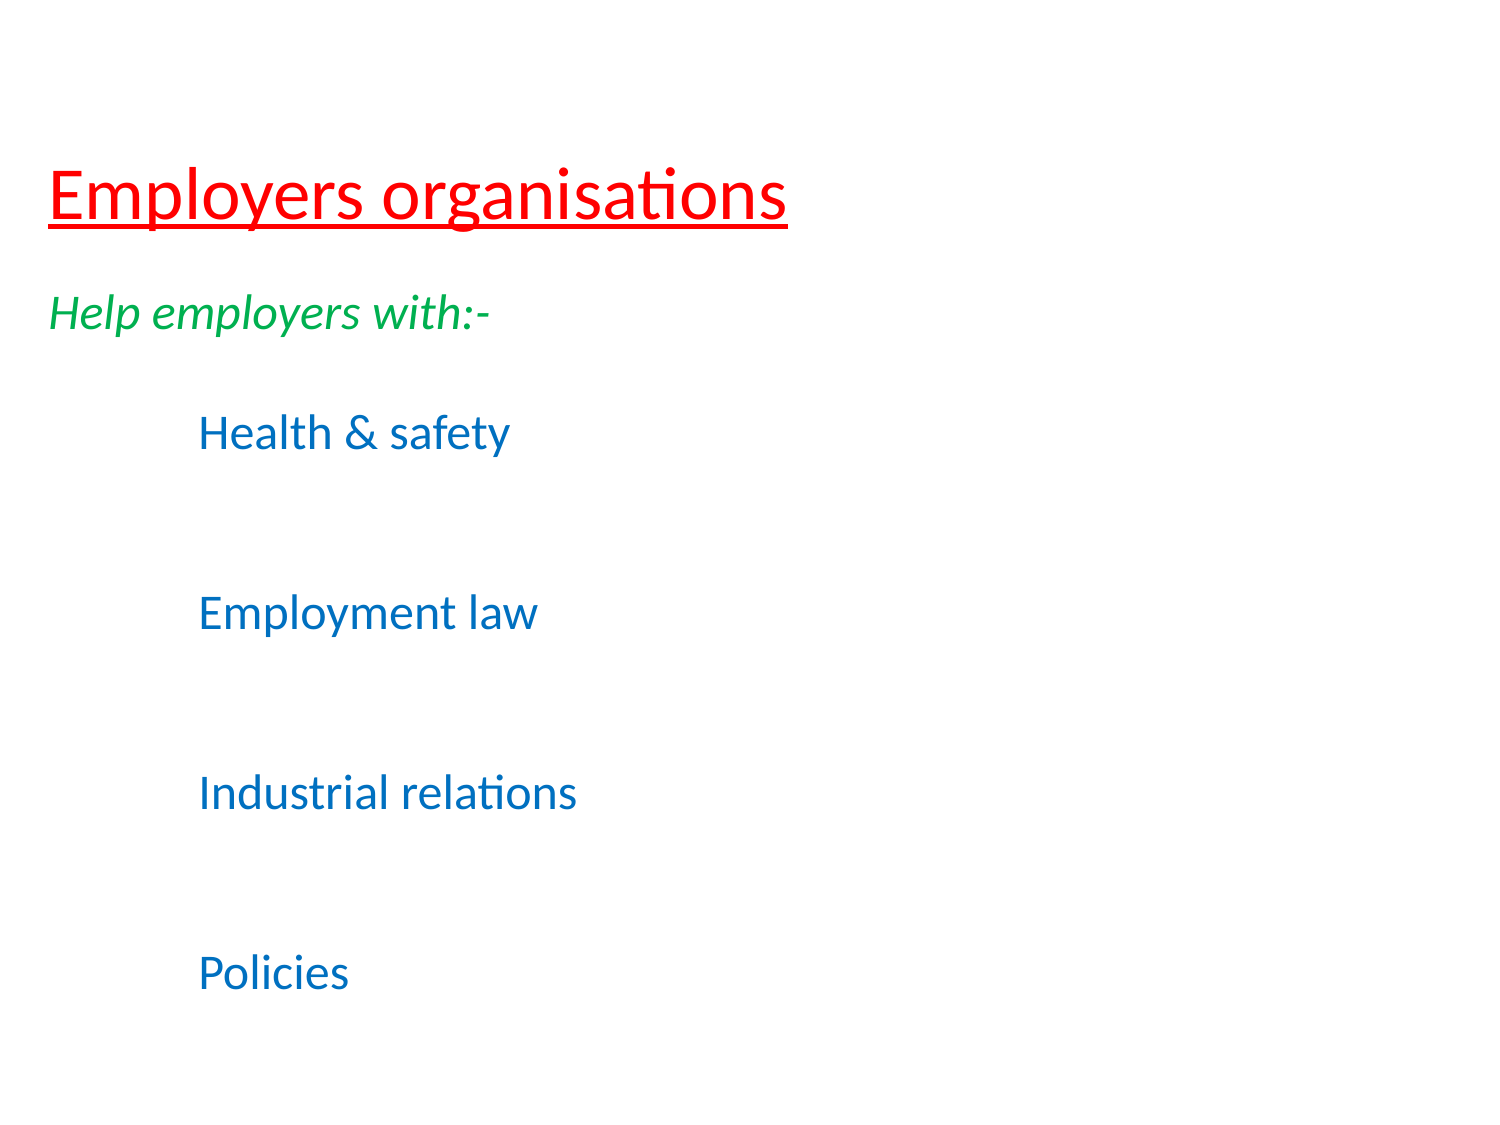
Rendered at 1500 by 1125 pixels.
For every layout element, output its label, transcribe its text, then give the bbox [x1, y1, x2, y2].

text_box Employers organisations Help employers with:- Health & safety Employment law Industrial relations Policies [33, 137, 803, 1007]
